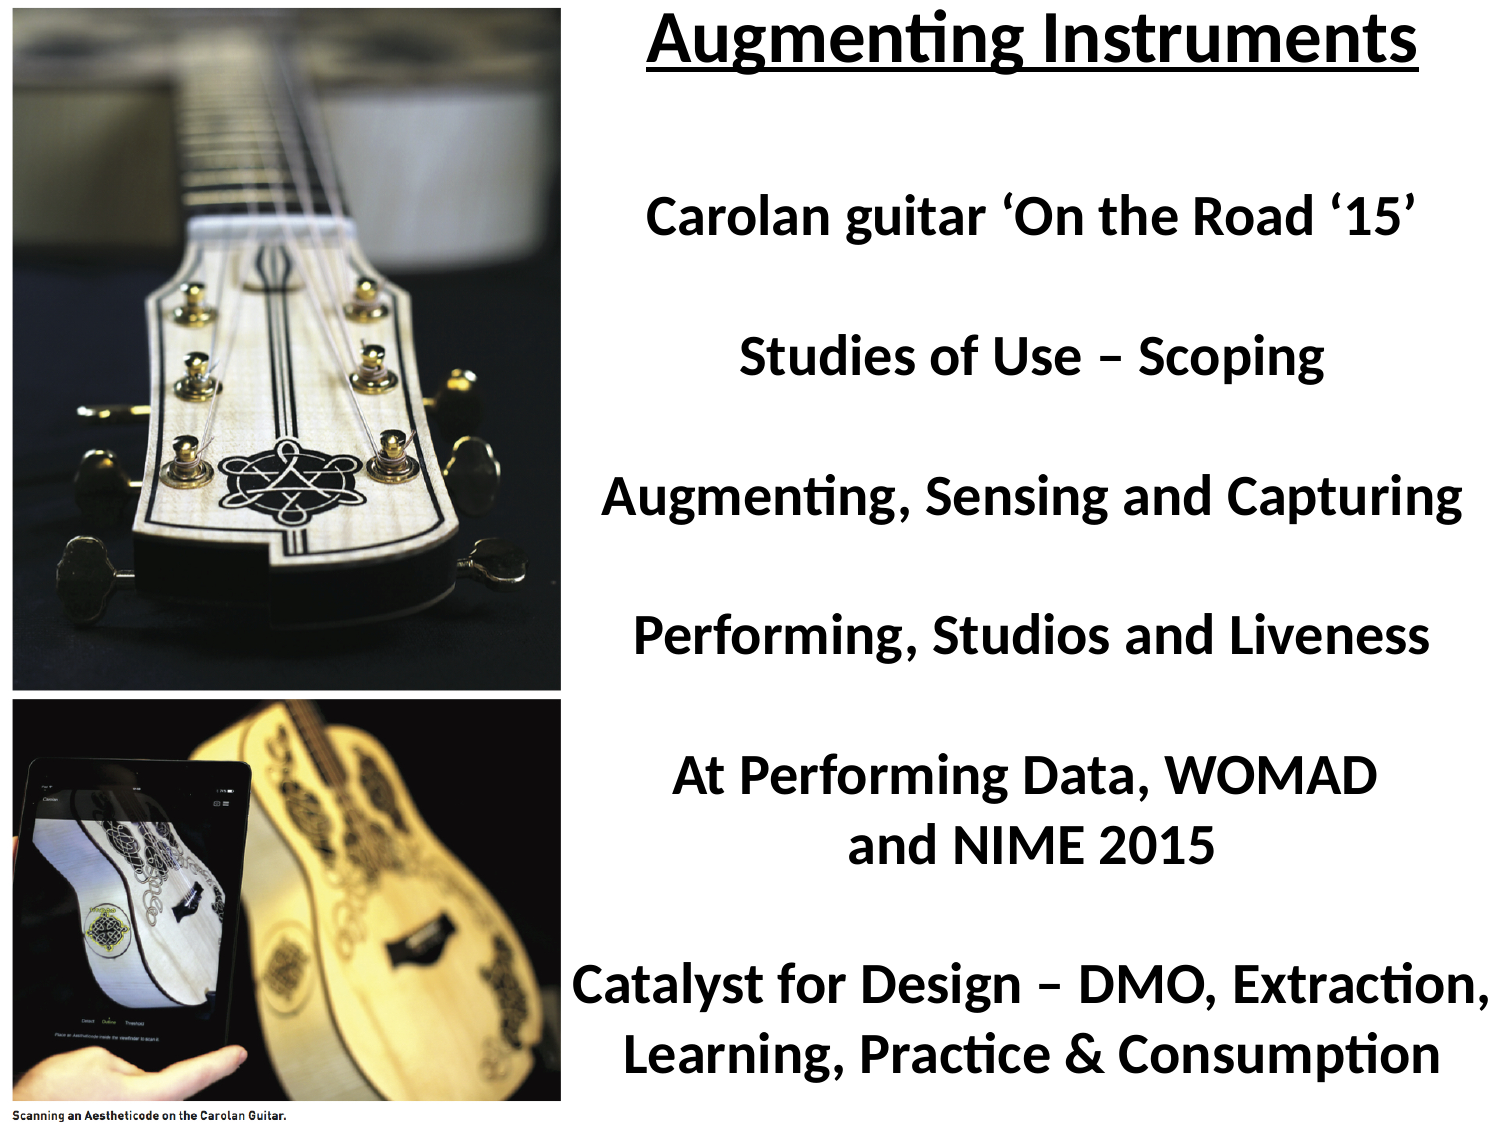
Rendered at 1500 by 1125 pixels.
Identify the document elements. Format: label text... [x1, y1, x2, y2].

picture [3, 0, 565, 1125]
title Augmenting Instruments Carolan guitar ‘On the Road ‘15’ Studies of Use – Scoping Augmenting, Sensing and Capturing Performing, Studios and Liveness At Performing Data, WOMAD and NIME 2015 Catalyst for Design – DMO, Extraction, Learning, Practice & Consumption [565, 0, 1500, 1125]
